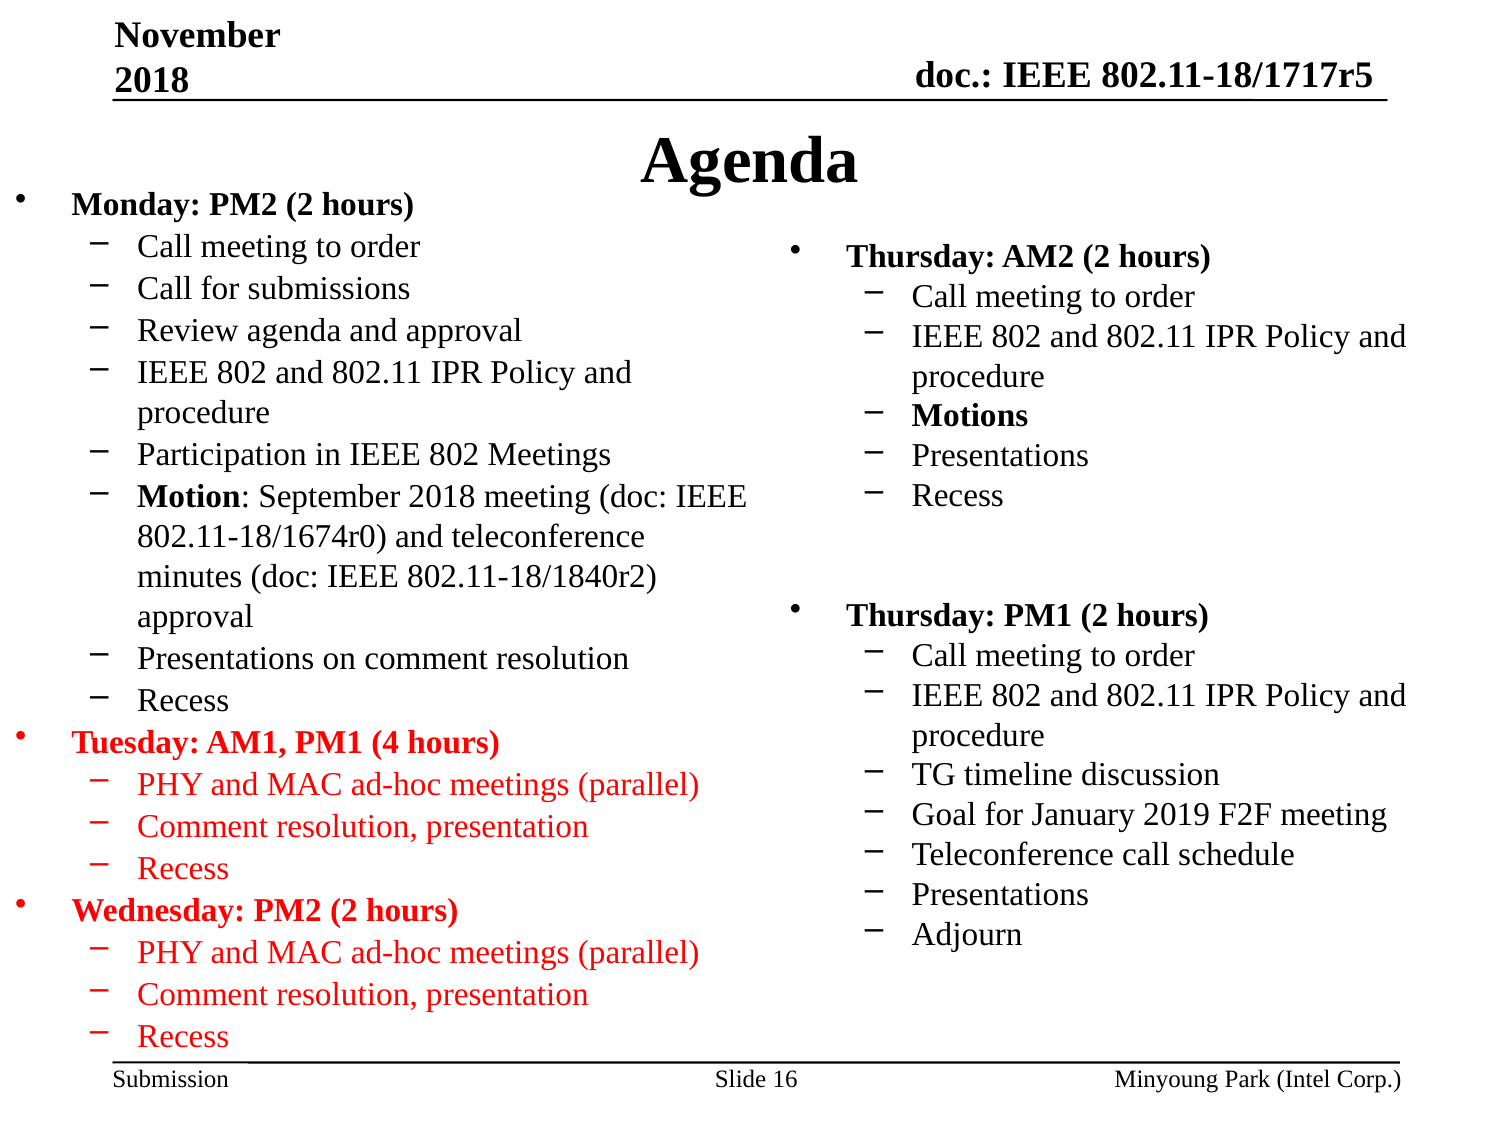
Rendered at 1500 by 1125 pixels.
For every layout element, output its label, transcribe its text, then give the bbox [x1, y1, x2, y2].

title Agenda [112, 112, 1388, 200]
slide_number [114, 54, 335, 101]
list Thursday: AM2 (2 hours) Call meeting to order IEEE 802 and 802.11 IPR Policy and procedure Motions Presentations Recess Thursday: PM1 (2 hours) Call meeting to order IEEE 802 and 802.11 IPR Policy and procedure TG timeline discussion Goal for January 2019 F2F meeting Teleconference call schedule Presentations Adjourn [774, 226, 1500, 1063]
footer Minyoung Park (Intel Corp.) [949, 1061, 1402, 1093]
slide_number Slide 16 [712, 1061, 800, 1093]
list Monday: PM2 (2 hours) Call meeting to order Call for submissions Review agenda and approval IEEE 802 and 802.11 IPR Policy and procedure Participation in IEEE 802 Meetings Motion: September 2018 meeting (doc: IEEE 802.11-18/1674r0) and teleconference minutes (doc: IEEE 802.11-18/1840r2) approval Presentations on comment resolution Recess Tuesday: AM1, PM1 (4 hours) PHY and MAC ad-hoc meetings (parallel) Comment resolution, presentation Recess Wednesday: PM2 (2 hours) PHY and MAC ad-hoc meetings (parallel) Comment resolution, presentation Recess [0, 174, 775, 1063]
